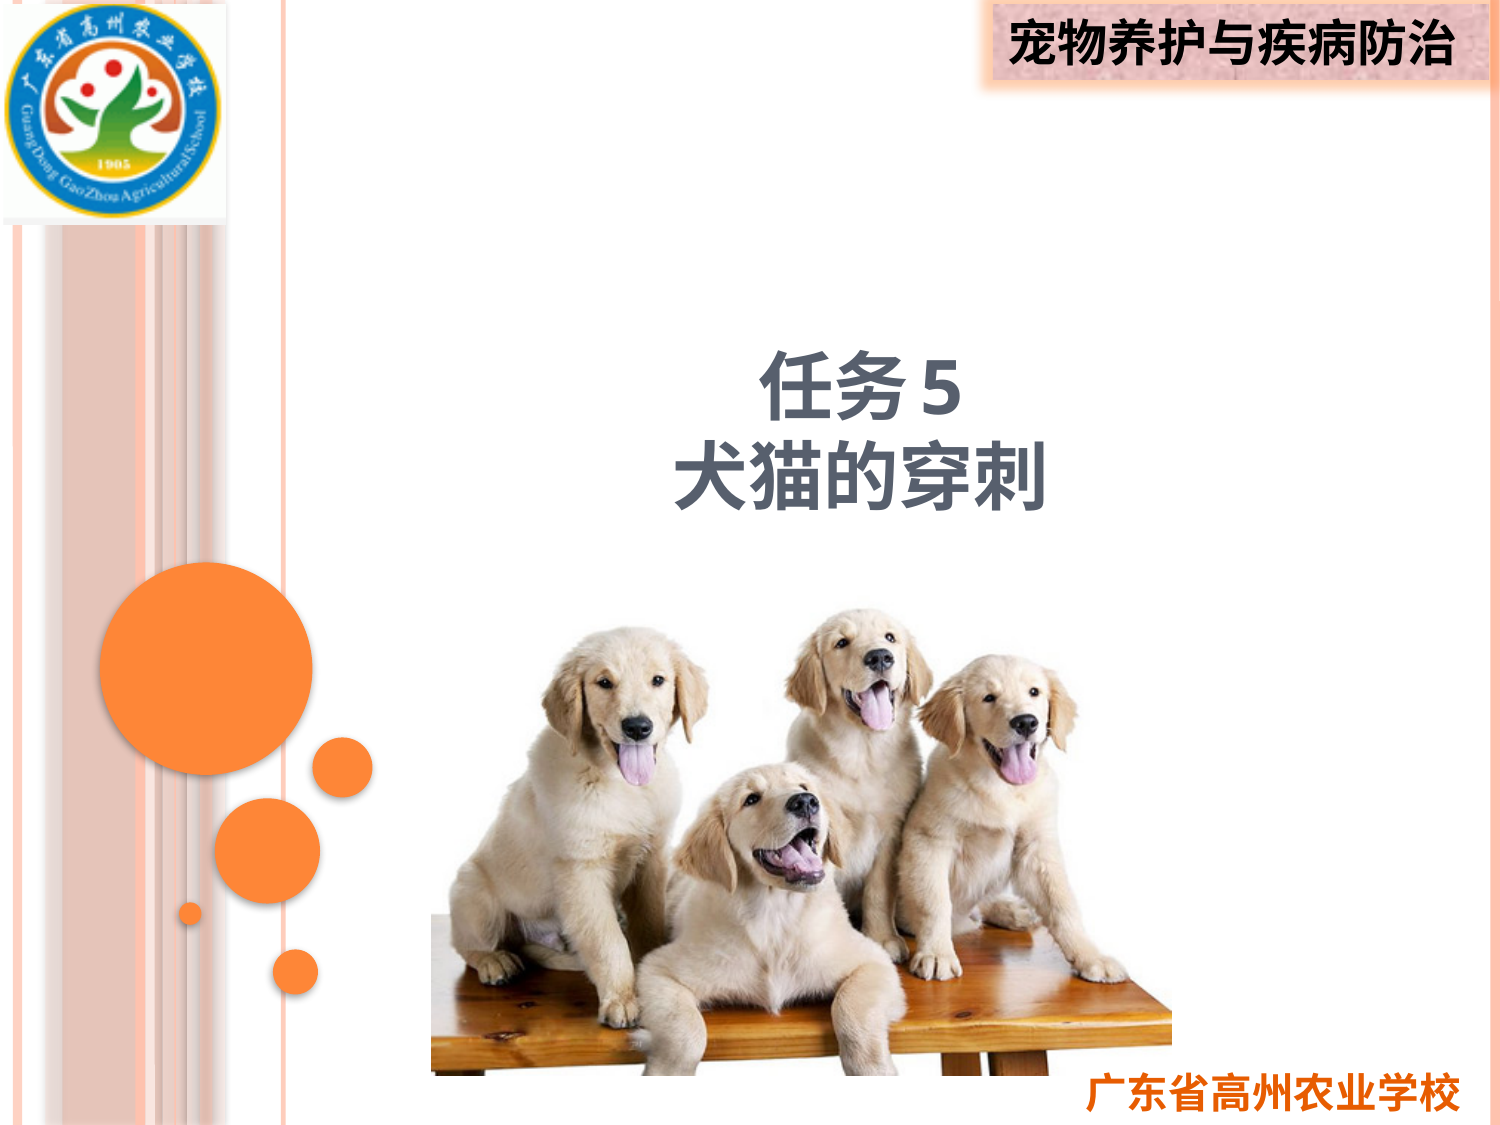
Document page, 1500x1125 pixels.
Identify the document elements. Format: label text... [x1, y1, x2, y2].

title 任务5 犬猫的穿刺 [345, 149, 1376, 528]
picture [3, 4, 226, 225]
picture [431, 579, 1172, 1076]
picture [992, 4, 1489, 80]
